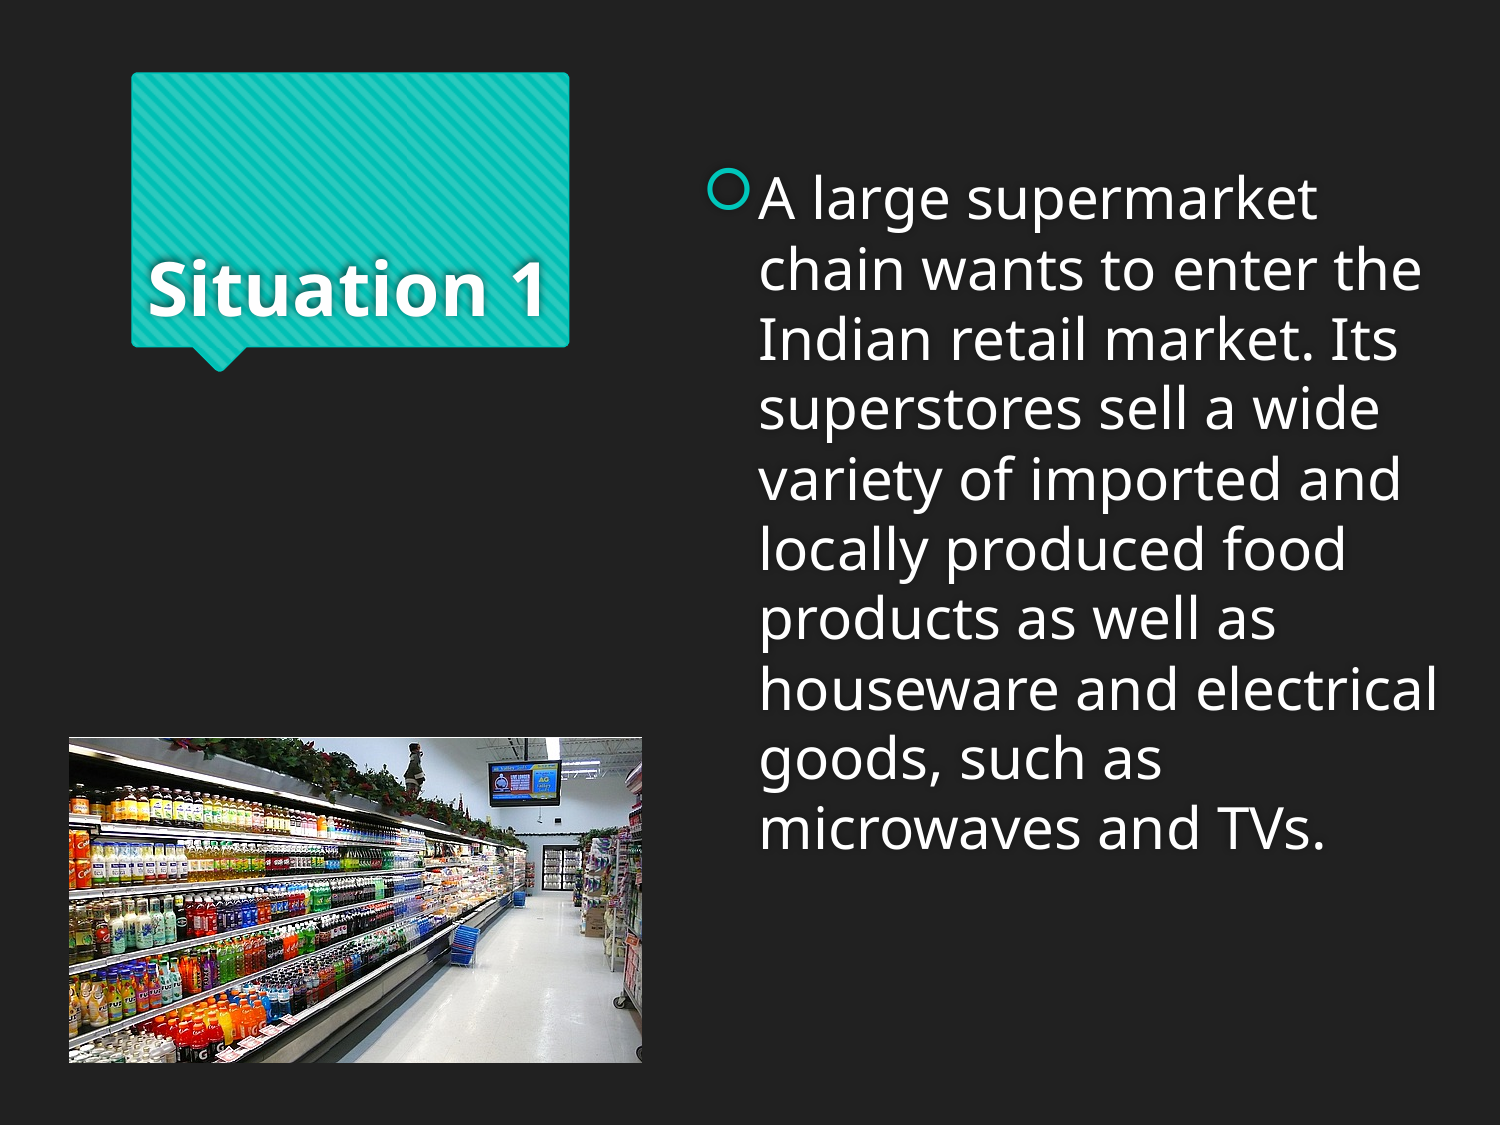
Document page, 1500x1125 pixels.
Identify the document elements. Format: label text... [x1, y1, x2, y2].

list A large supermarket chain wants to enter the Indian retail market. Its superstores sell a wide variety of imported and locally produced food products as well as houseware and electrical goods, such as microwaves and TVs. [687, 99, 1457, 989]
title Situation 1 [132, 73, 569, 339]
picture [69, 737, 642, 1063]
